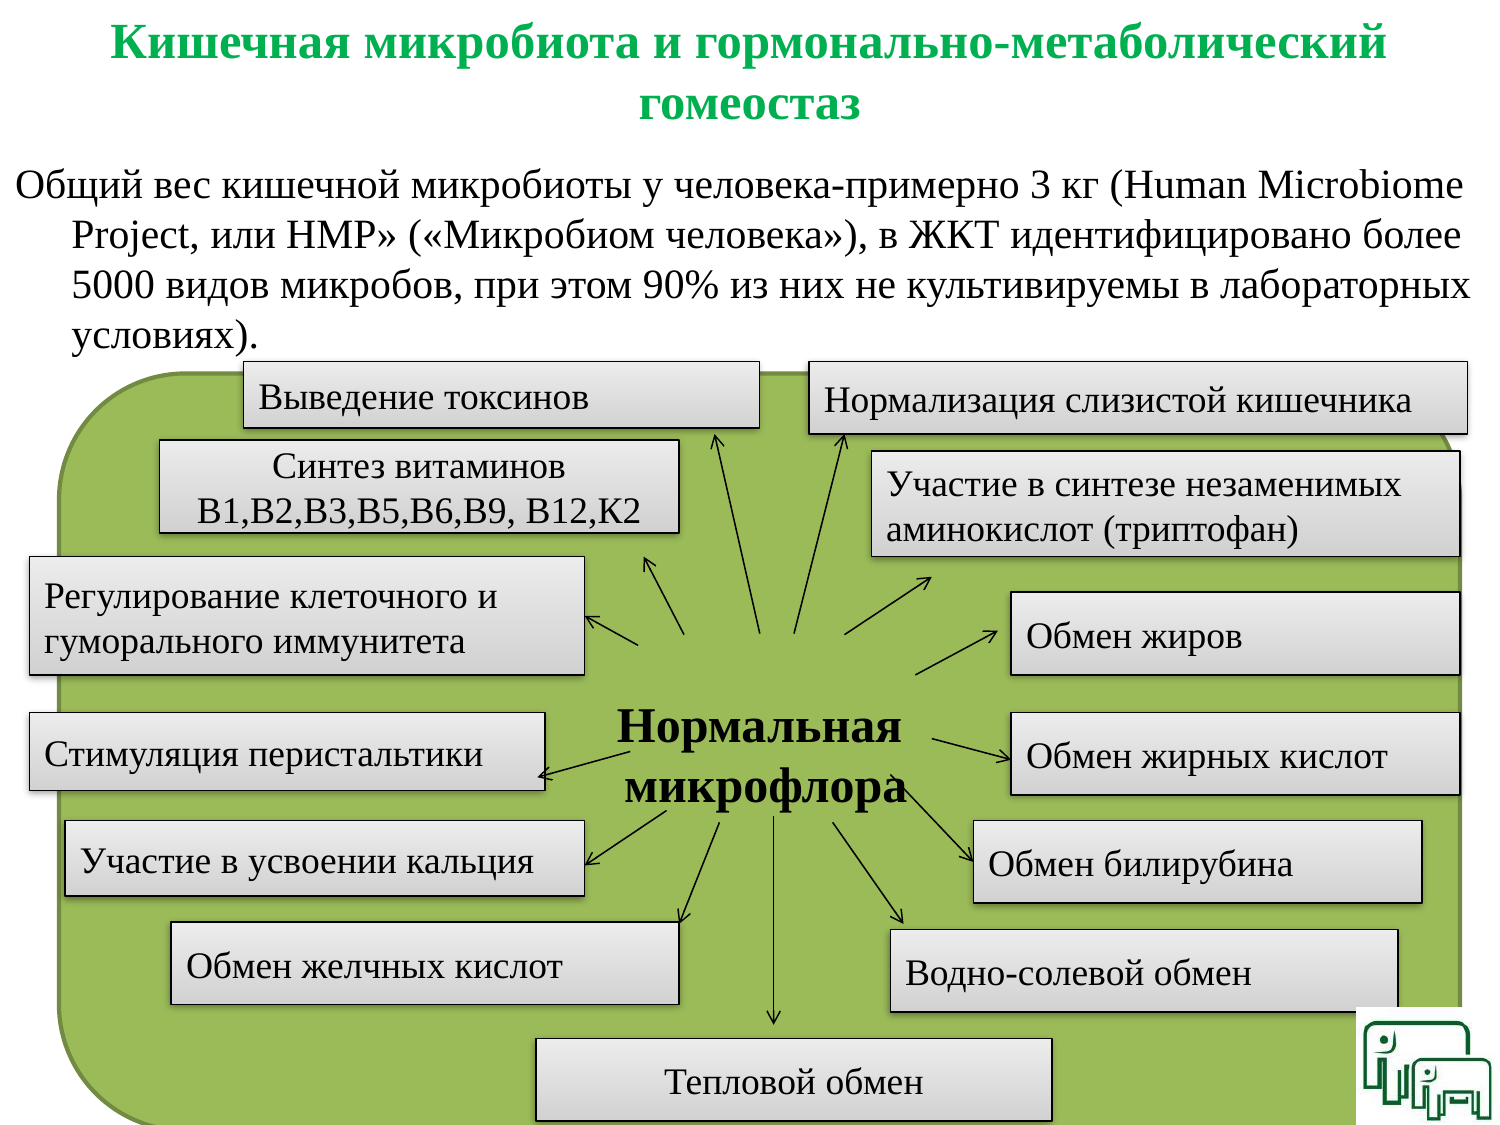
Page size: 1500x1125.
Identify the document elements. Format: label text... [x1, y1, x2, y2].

picture [1356, 1007, 1500, 1125]
text_box Обмен жиров [1010, 591, 1461, 676]
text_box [584, 810, 667, 866]
title Кишечная микробиота и гормонально-метаболический гомеостаз [75, 0, 1425, 138]
text_box Обмен жирных кислот [1010, 712, 1461, 796]
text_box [931, 738, 1012, 760]
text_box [793, 433, 845, 634]
text_box Тепловой обмен [535, 1038, 1053, 1122]
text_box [889, 774, 974, 863]
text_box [832, 822, 904, 925]
text_box Обмен желчных кислот [170, 921, 680, 1005]
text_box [844, 576, 933, 635]
list Общий вес кишечной микробиоты у человека-примерно 3 кг (Human Microbiome Project, или HMP» («Микробиом человека»), в ЖКТ идентифицировано более 5000 видов микробов, при этом 90% из них не культивируемы в лабораторных условиях). [0, 149, 1500, 1028]
text_box Стимуляция перистальтики [29, 712, 546, 791]
text_box Выведение токсинов [243, 361, 760, 429]
text_box Регулирование клеточного и гуморального иммунитета [29, 556, 585, 676]
text_box Нормализация слизистой кишечника [808, 361, 1468, 435]
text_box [714, 433, 761, 634]
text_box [584, 615, 639, 646]
text_box Участие в синтезе незаменимых аминокислот (триптофан) [871, 450, 1461, 557]
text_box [643, 556, 685, 635]
text_box Обмен билирубина [973, 820, 1423, 904]
text_box Синтез витаминов В1,В2,В3,В5,В6,В9, В12,К2 [159, 439, 680, 534]
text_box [678, 822, 720, 925]
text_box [537, 751, 631, 778]
text_box Нормальная микрофлора [56, 371, 1463, 1125]
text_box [915, 630, 999, 676]
text_box Участие в усвоении кальция [64, 820, 585, 897]
text_box Водно-солевой обмен [890, 929, 1399, 1013]
